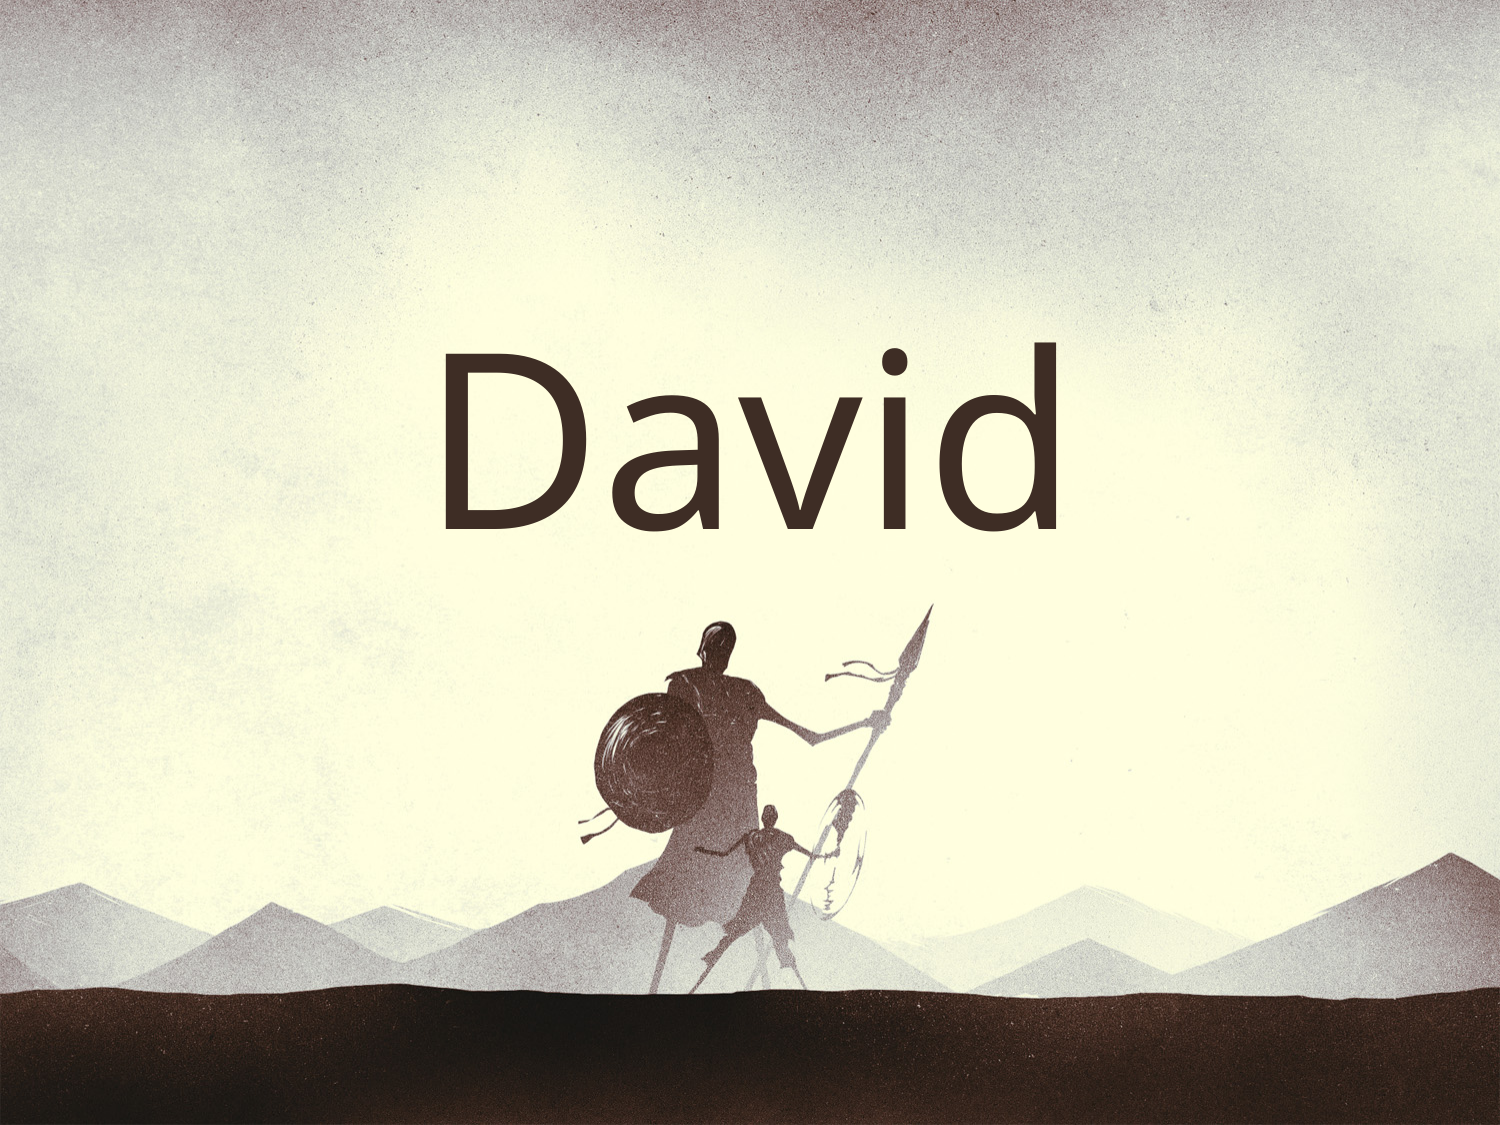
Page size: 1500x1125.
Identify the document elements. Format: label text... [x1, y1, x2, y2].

picture [0, 0, 1500, 1125]
title David [112, 314, 1388, 588]
